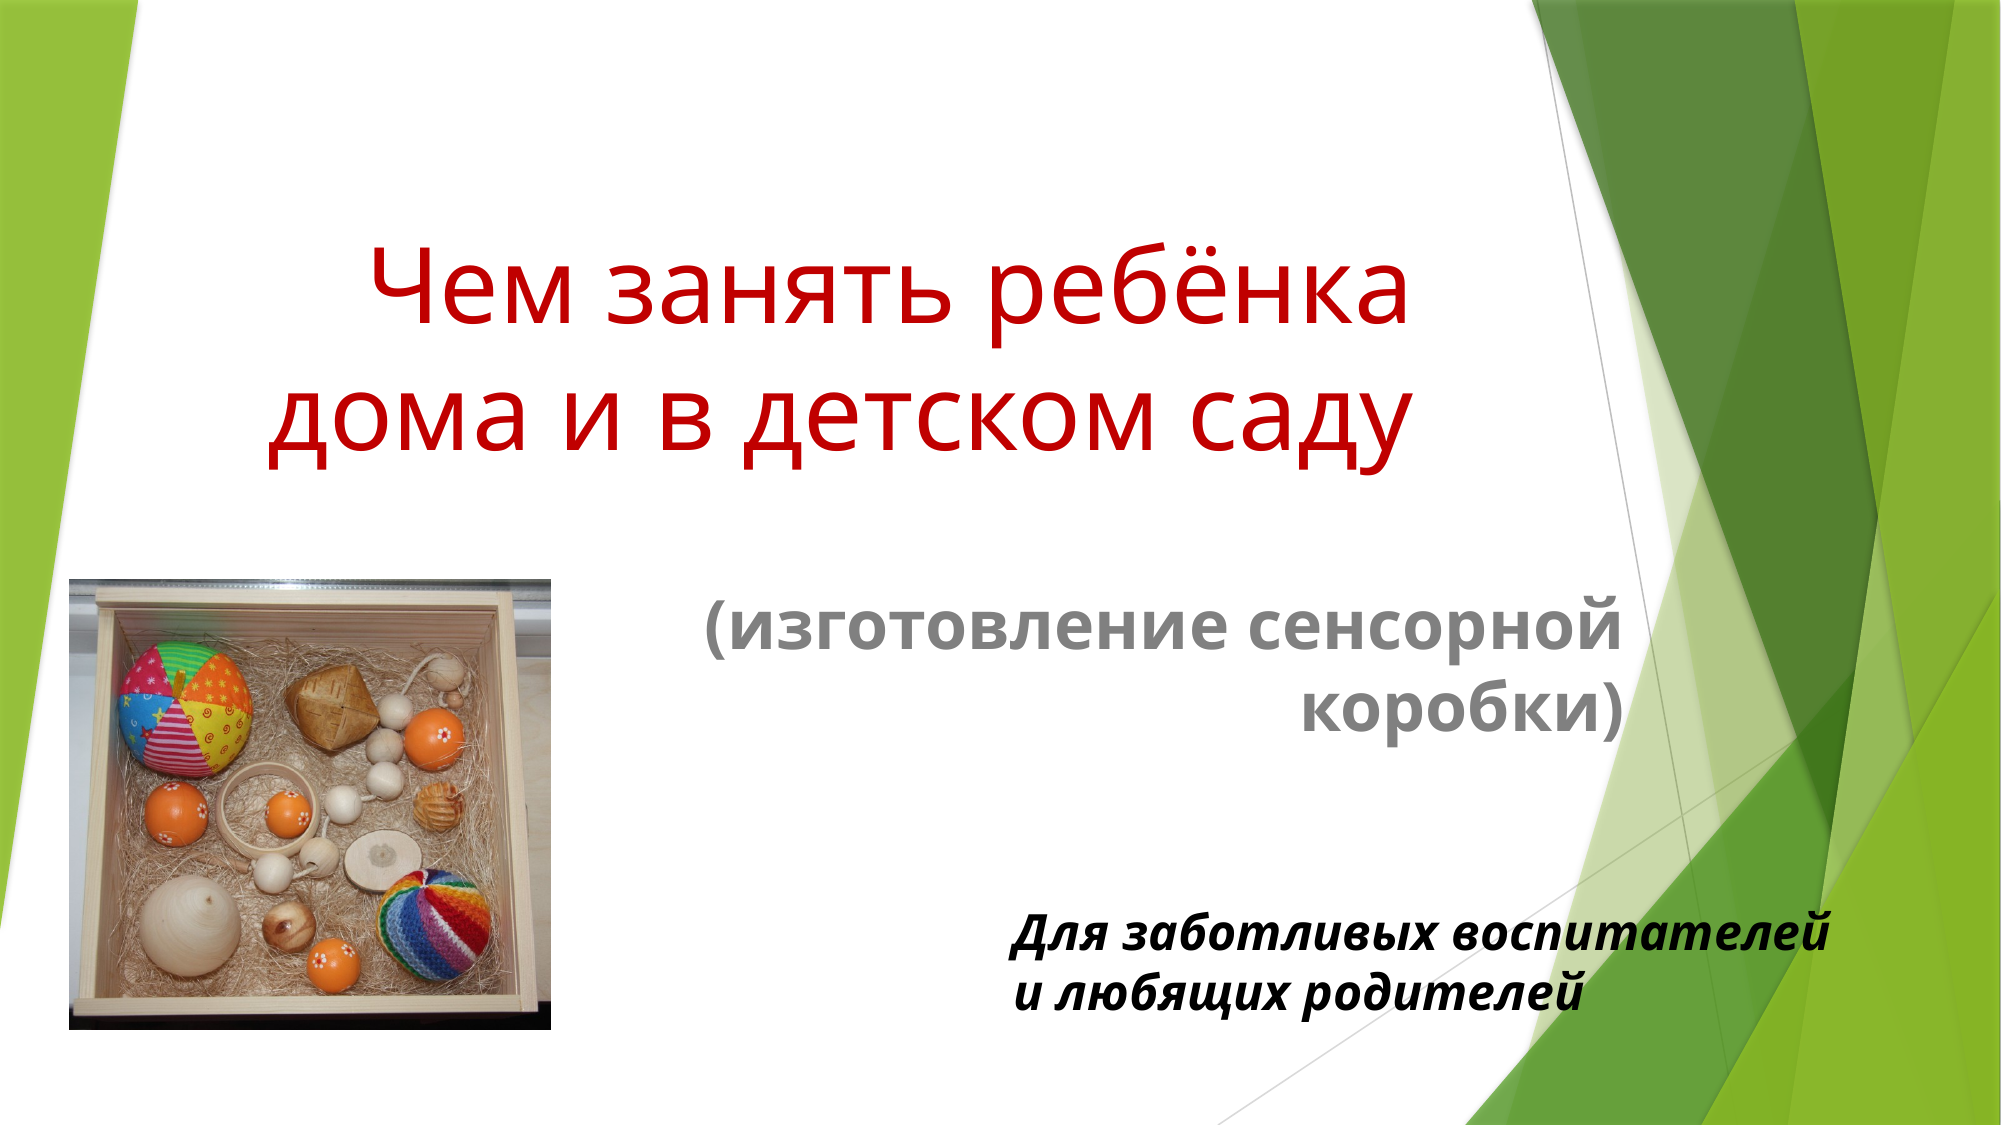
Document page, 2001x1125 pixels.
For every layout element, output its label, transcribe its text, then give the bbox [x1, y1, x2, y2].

text_box Для заботливых воспитателей и любящих родителей [998, 893, 1859, 1029]
subtitle (изготовление сенсорной коробки) [366, 573, 1641, 754]
title Чем занять ребёнка дома и в детском саду [154, 209, 1429, 480]
picture [68, 578, 552, 1031]
